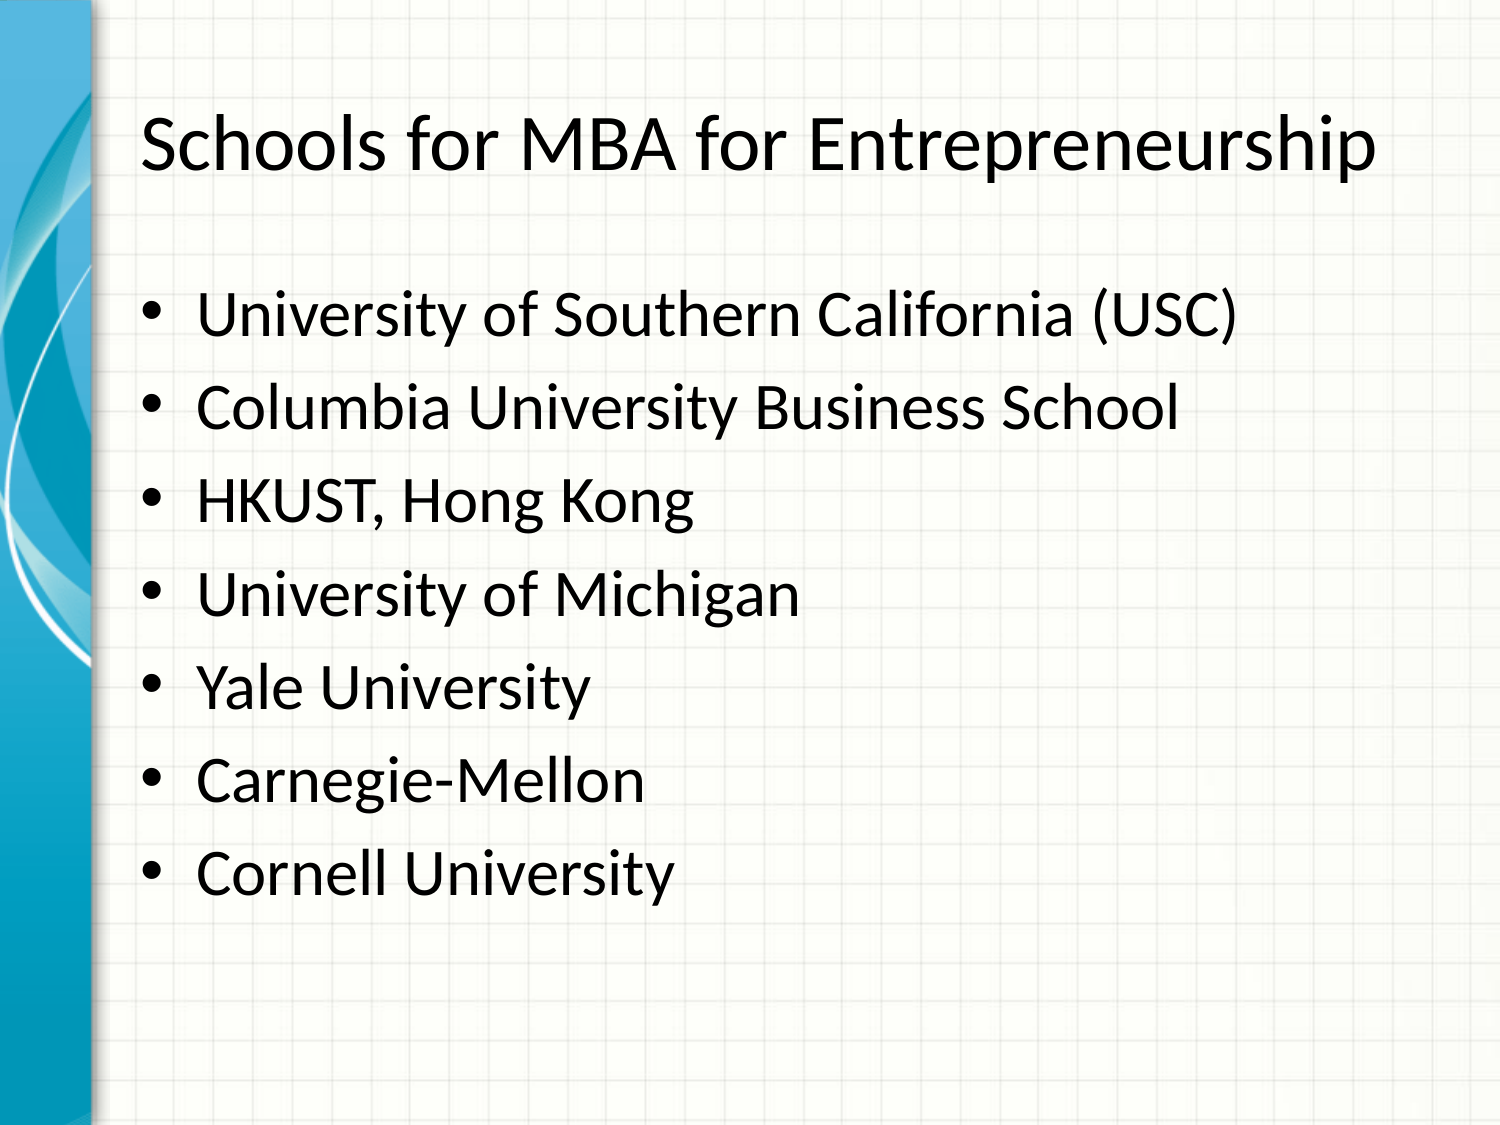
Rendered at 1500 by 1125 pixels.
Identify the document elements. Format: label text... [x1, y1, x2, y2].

title Schools for MBA for Entrepreneurship [125, 44, 1450, 232]
picture [0, 0, 1500, 1125]
list University of Southern California (USC) Columbia University Business School HKUST, Hong Kong University of Michigan Yale University Carnegie-Mellon Cornell University [125, 261, 1450, 967]
